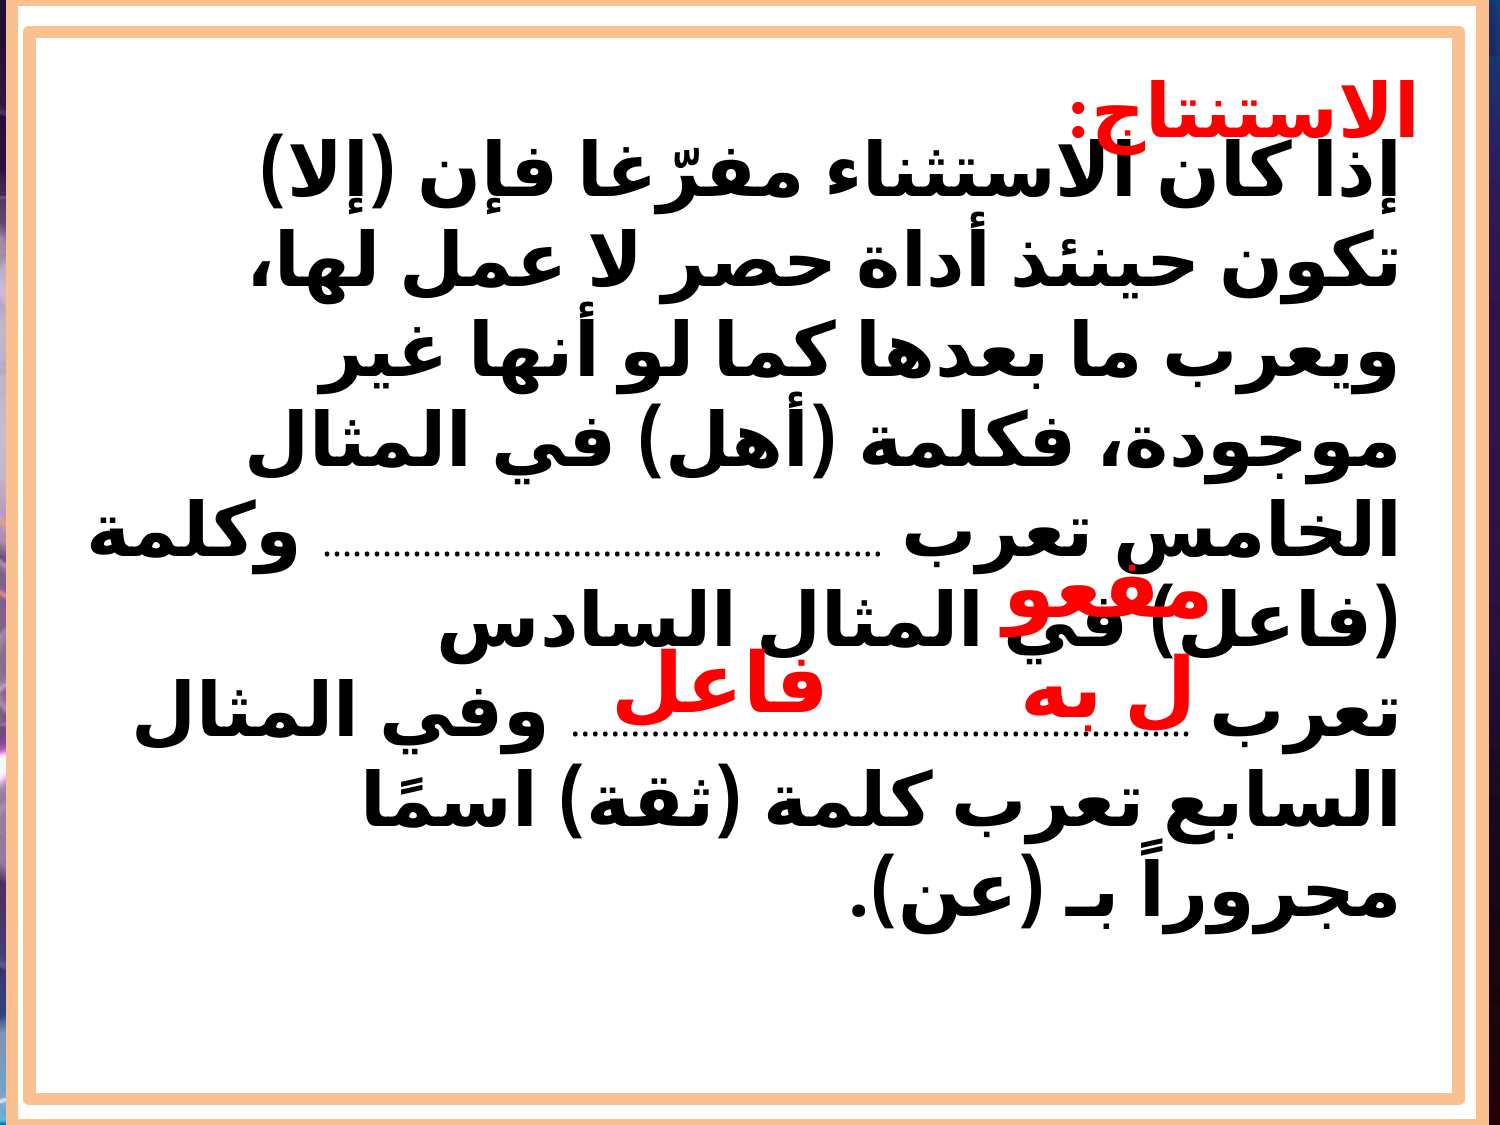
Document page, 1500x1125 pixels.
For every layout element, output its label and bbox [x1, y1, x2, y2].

text_box [11, 0, 1483, 1125]
picture [1489, 0, 1500, 1125]
picture [0, 0, 6, 1125]
